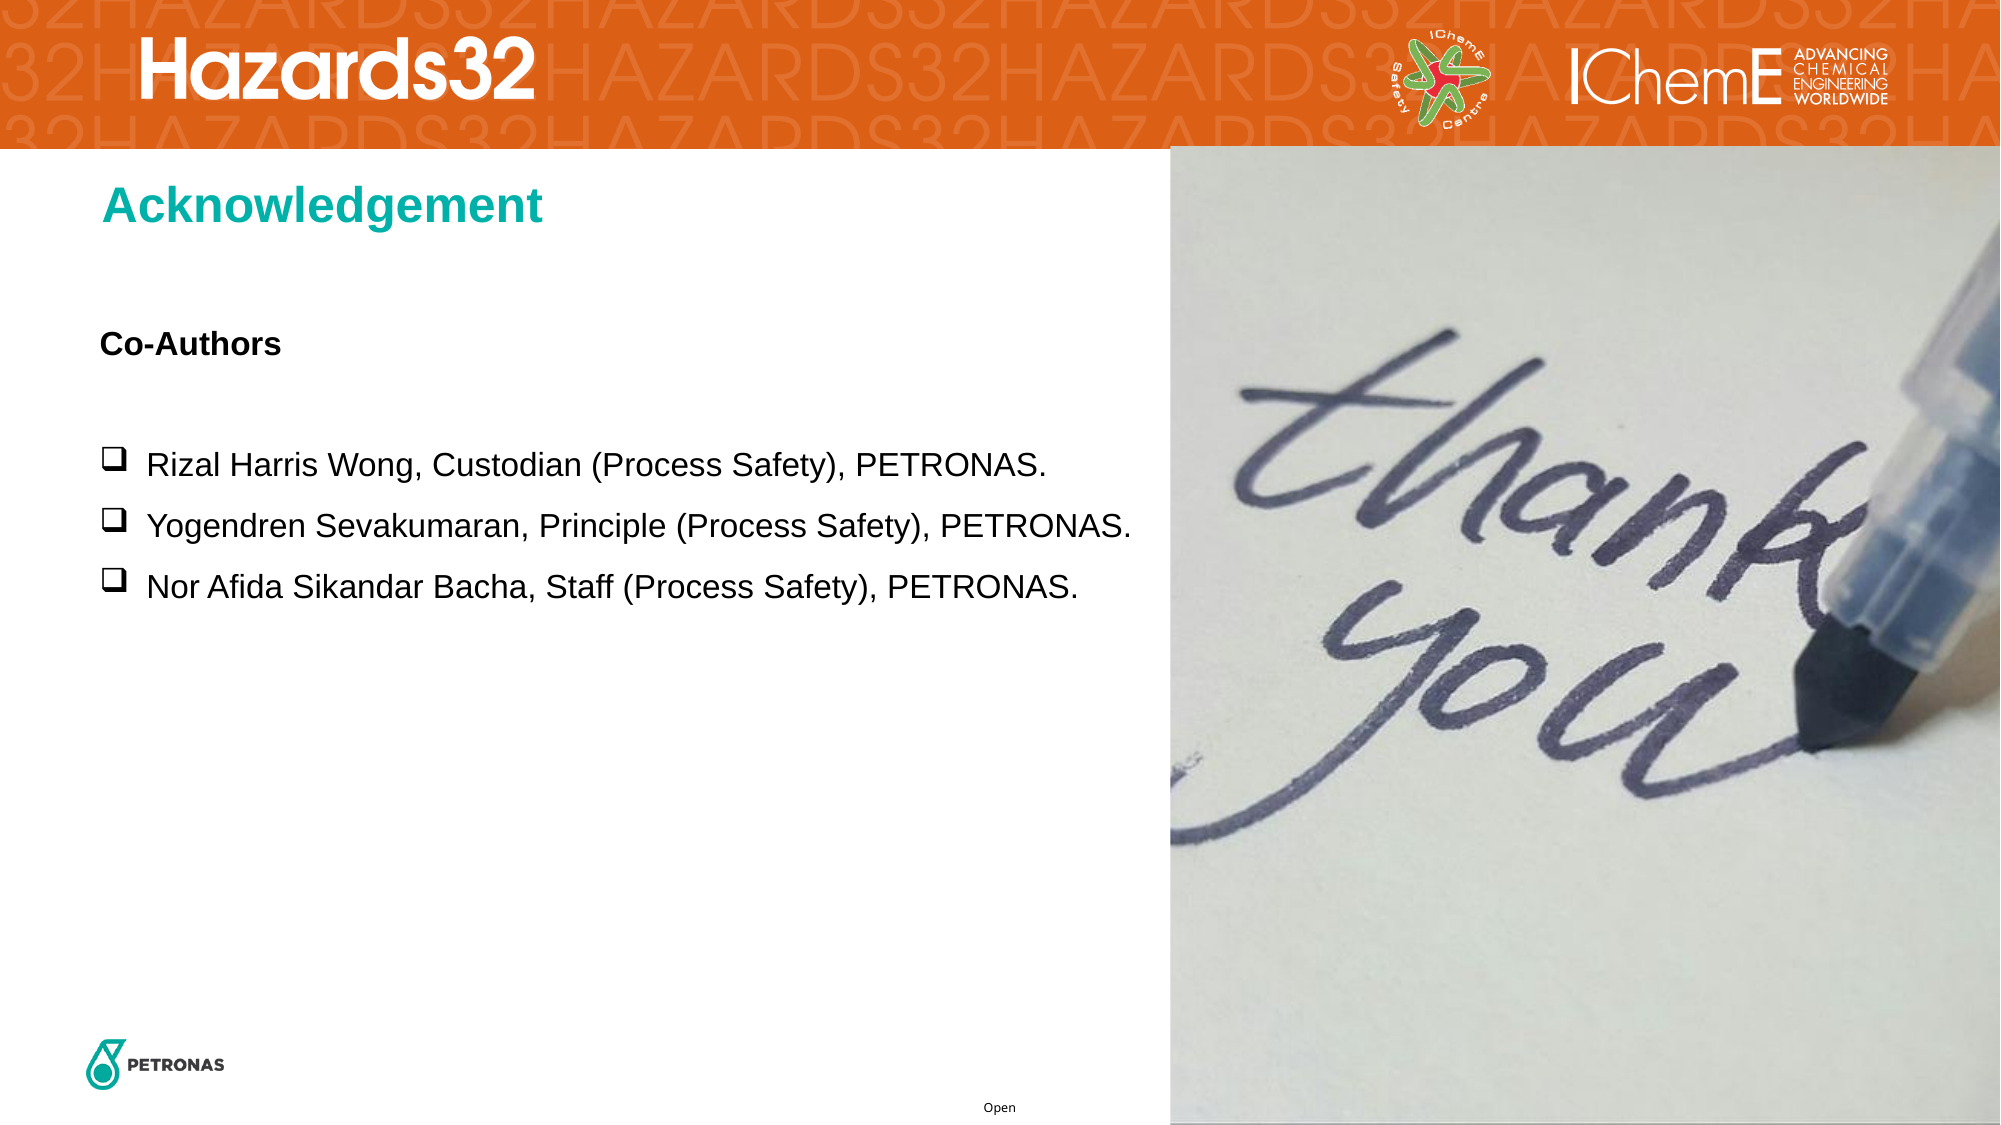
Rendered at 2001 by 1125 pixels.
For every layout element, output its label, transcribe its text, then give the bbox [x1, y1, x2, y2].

picture [0, 0, 2000, 1125]
title Acknowledgement [86, 172, 1136, 264]
text_box Open [968, 1092, 1031, 1123]
picture [86, 1039, 224, 1090]
list Co-Authors Rizal Harris Wong, Custodian (Process Safety), PETRONAS. Yogendren Sevakumaran, Principle (Process Safety), PETRONAS. Nor Afida Sikandar Bacha, Staff (Process Safety), PETRONAS. [84, 314, 1160, 1017]
